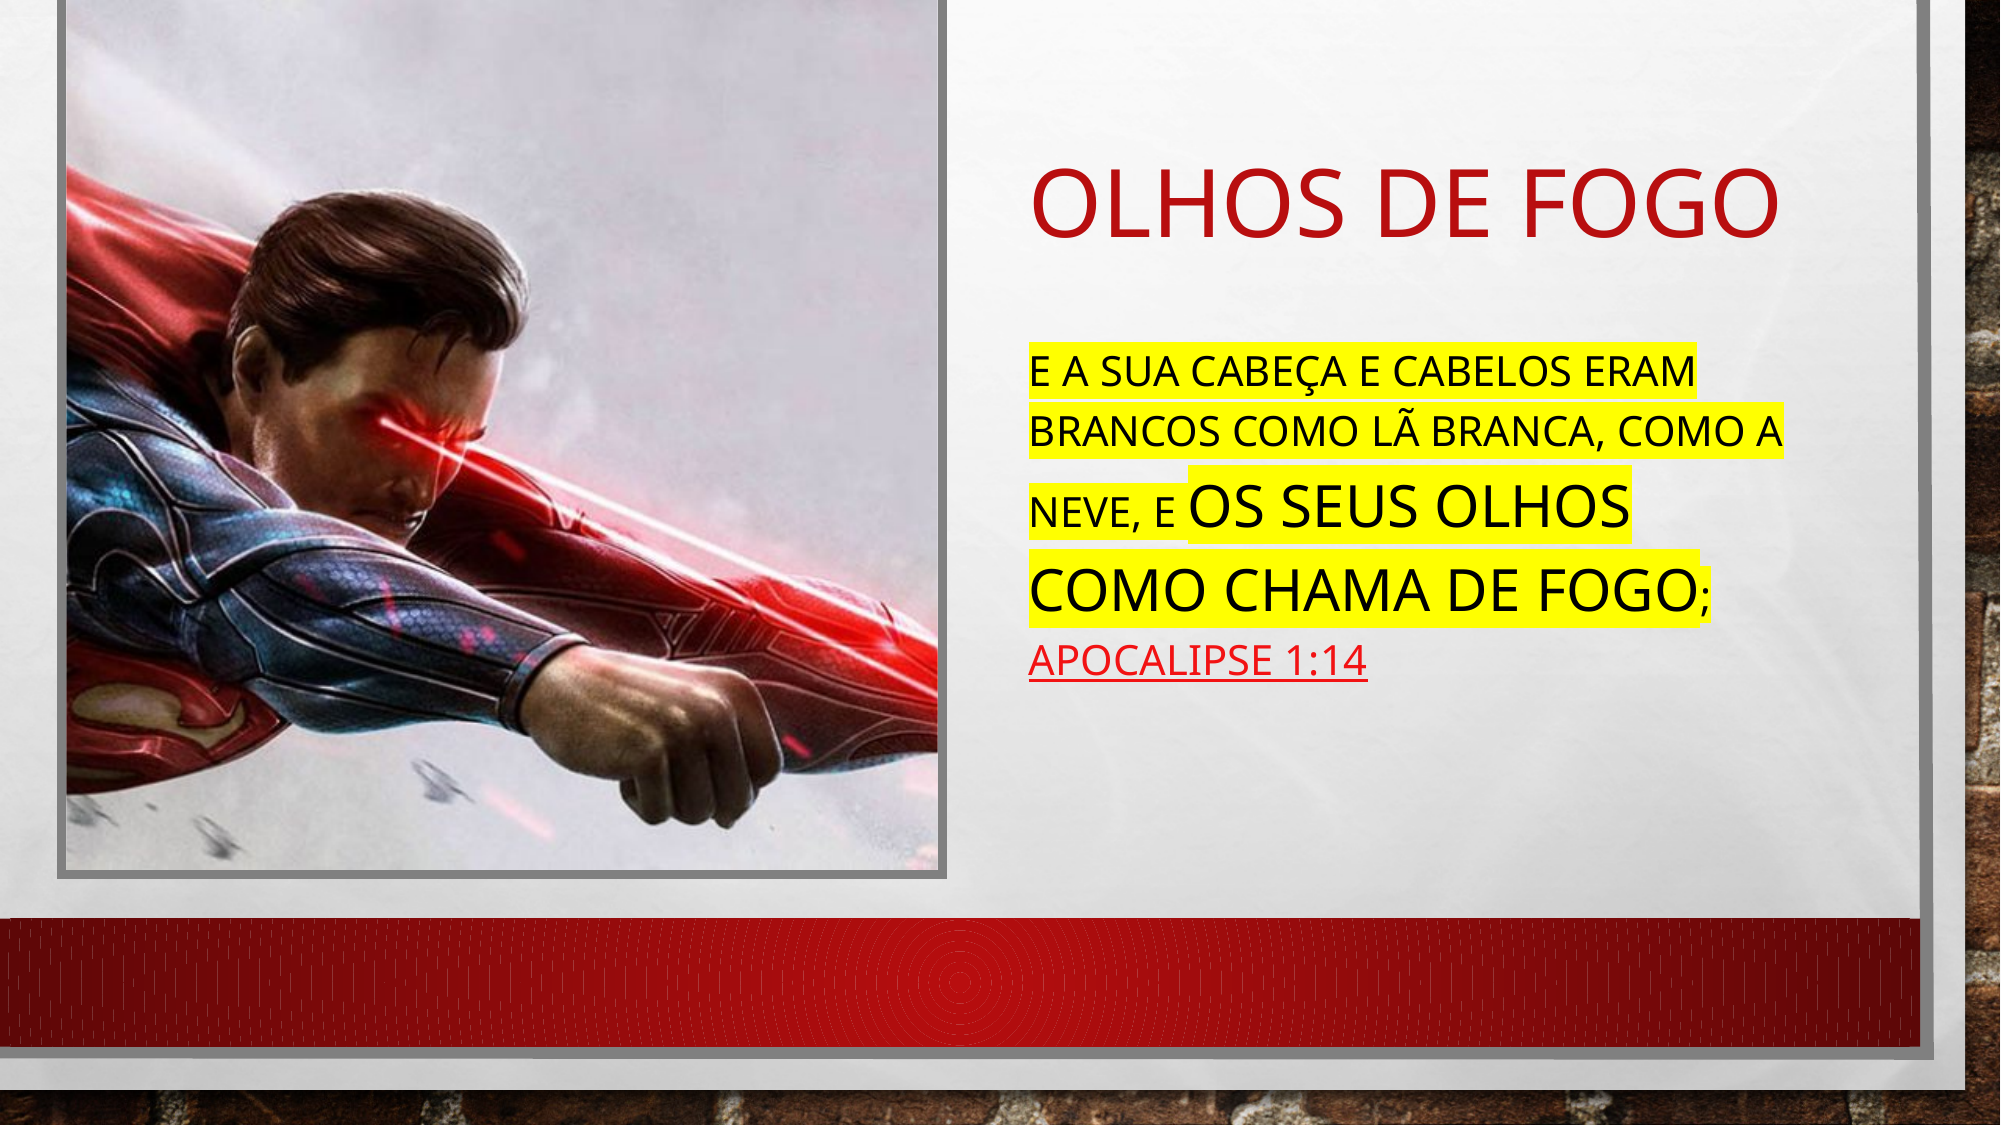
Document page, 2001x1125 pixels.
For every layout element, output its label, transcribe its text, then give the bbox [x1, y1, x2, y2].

list E a sua cabeça e cabelos eram brancos como lã branca, como a neve, e os seus olhos como chama de fogo; Apocalipse 1:14 [1013, 247, 1819, 779]
title Olhos de fogo [1013, 112, 1819, 247]
picture [0, 0, 2000, 1125]
picture [66, 0, 939, 870]
